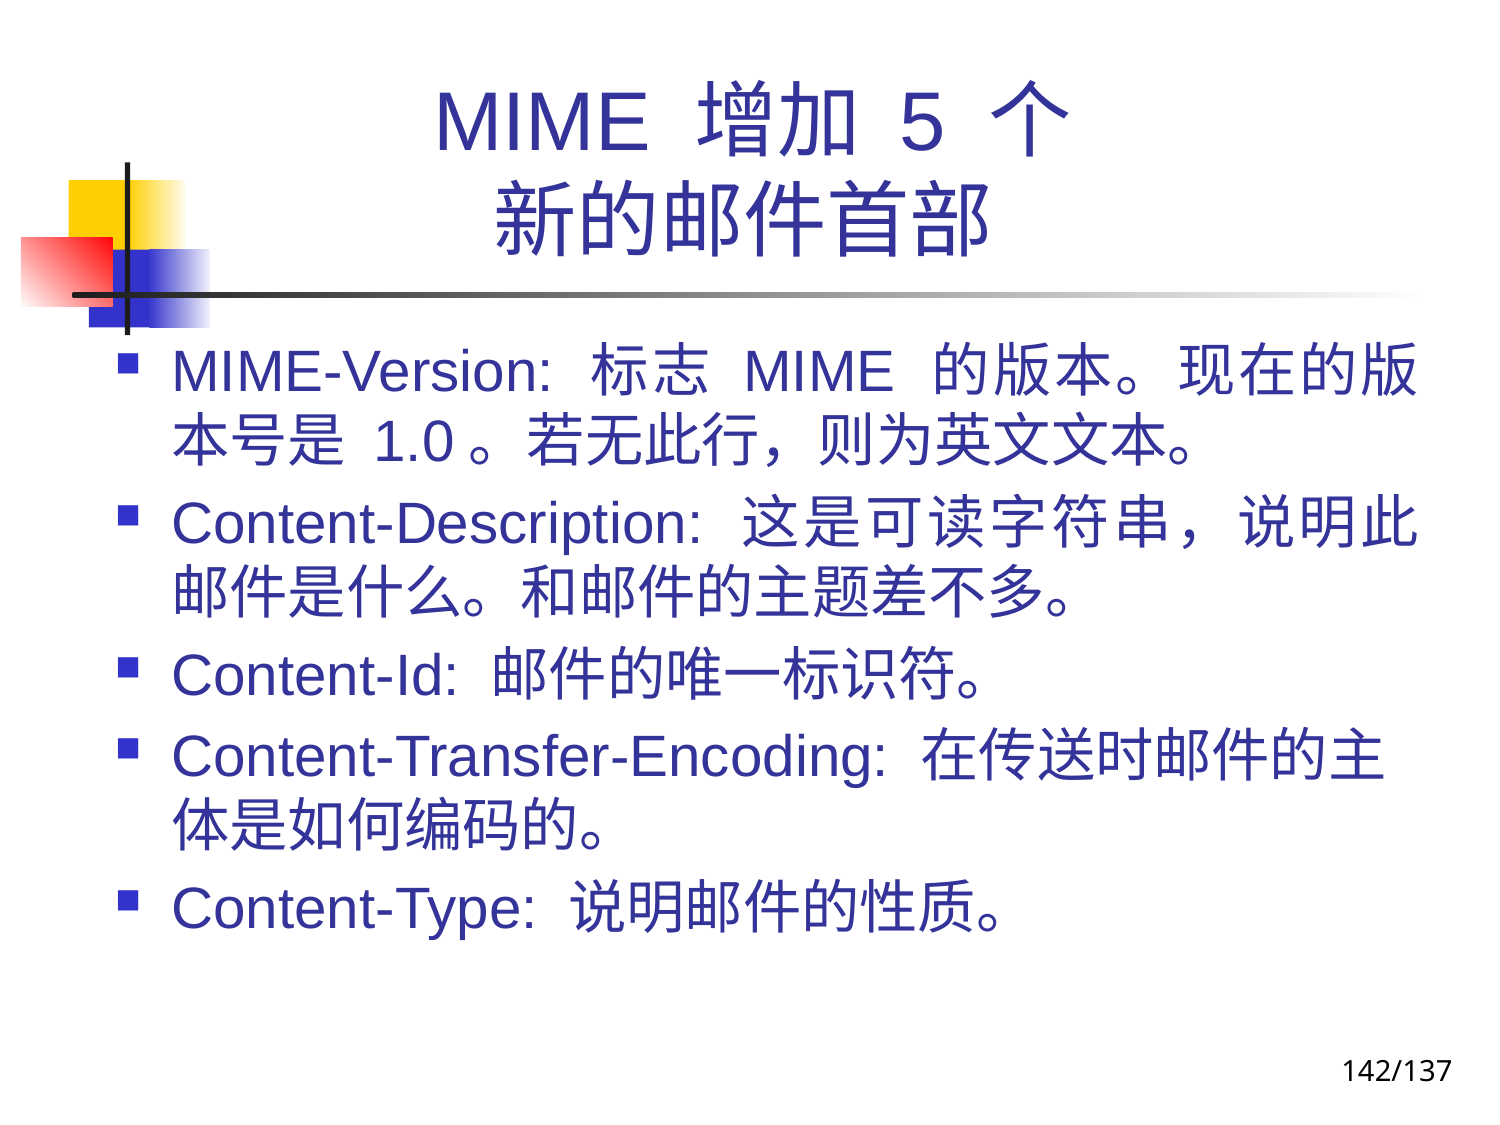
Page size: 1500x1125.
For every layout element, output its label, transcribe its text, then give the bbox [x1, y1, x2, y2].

list MIME-Version: 标志 MIME 的版本。现在的版本号是 1.0。若无此行，则为英文文本。 Content-Description: 这是可读字符串，说明此邮件是什么。和邮件的主题差不多。 Content-Id: 邮件的唯一标识符。 Content-Transfer-Encoding: 在传送时邮件的主体是如何编码的。 Content-Type: 说明邮件的性质。 [100, 325, 1435, 535]
slide_number 142 [1154, 1023, 1468, 1100]
title MIME 增加 5 个 新的邮件首部 [188, 34, 1318, 276]
list MIME-Version: 标志 MIME 的版本。现在的版本号是 1.0。若无此行，则为英文文本。 Content-Description: 这是可读字符串，说明此邮件是什么。和邮件的主题差不多。 Content-Id: 邮件的唯一标识符。 Content-Transfer-Encoding: 在传送时邮件的主体是如何编码的。 Content-Type: 说明邮件的性质。 [100, 536, 1435, 1059]
